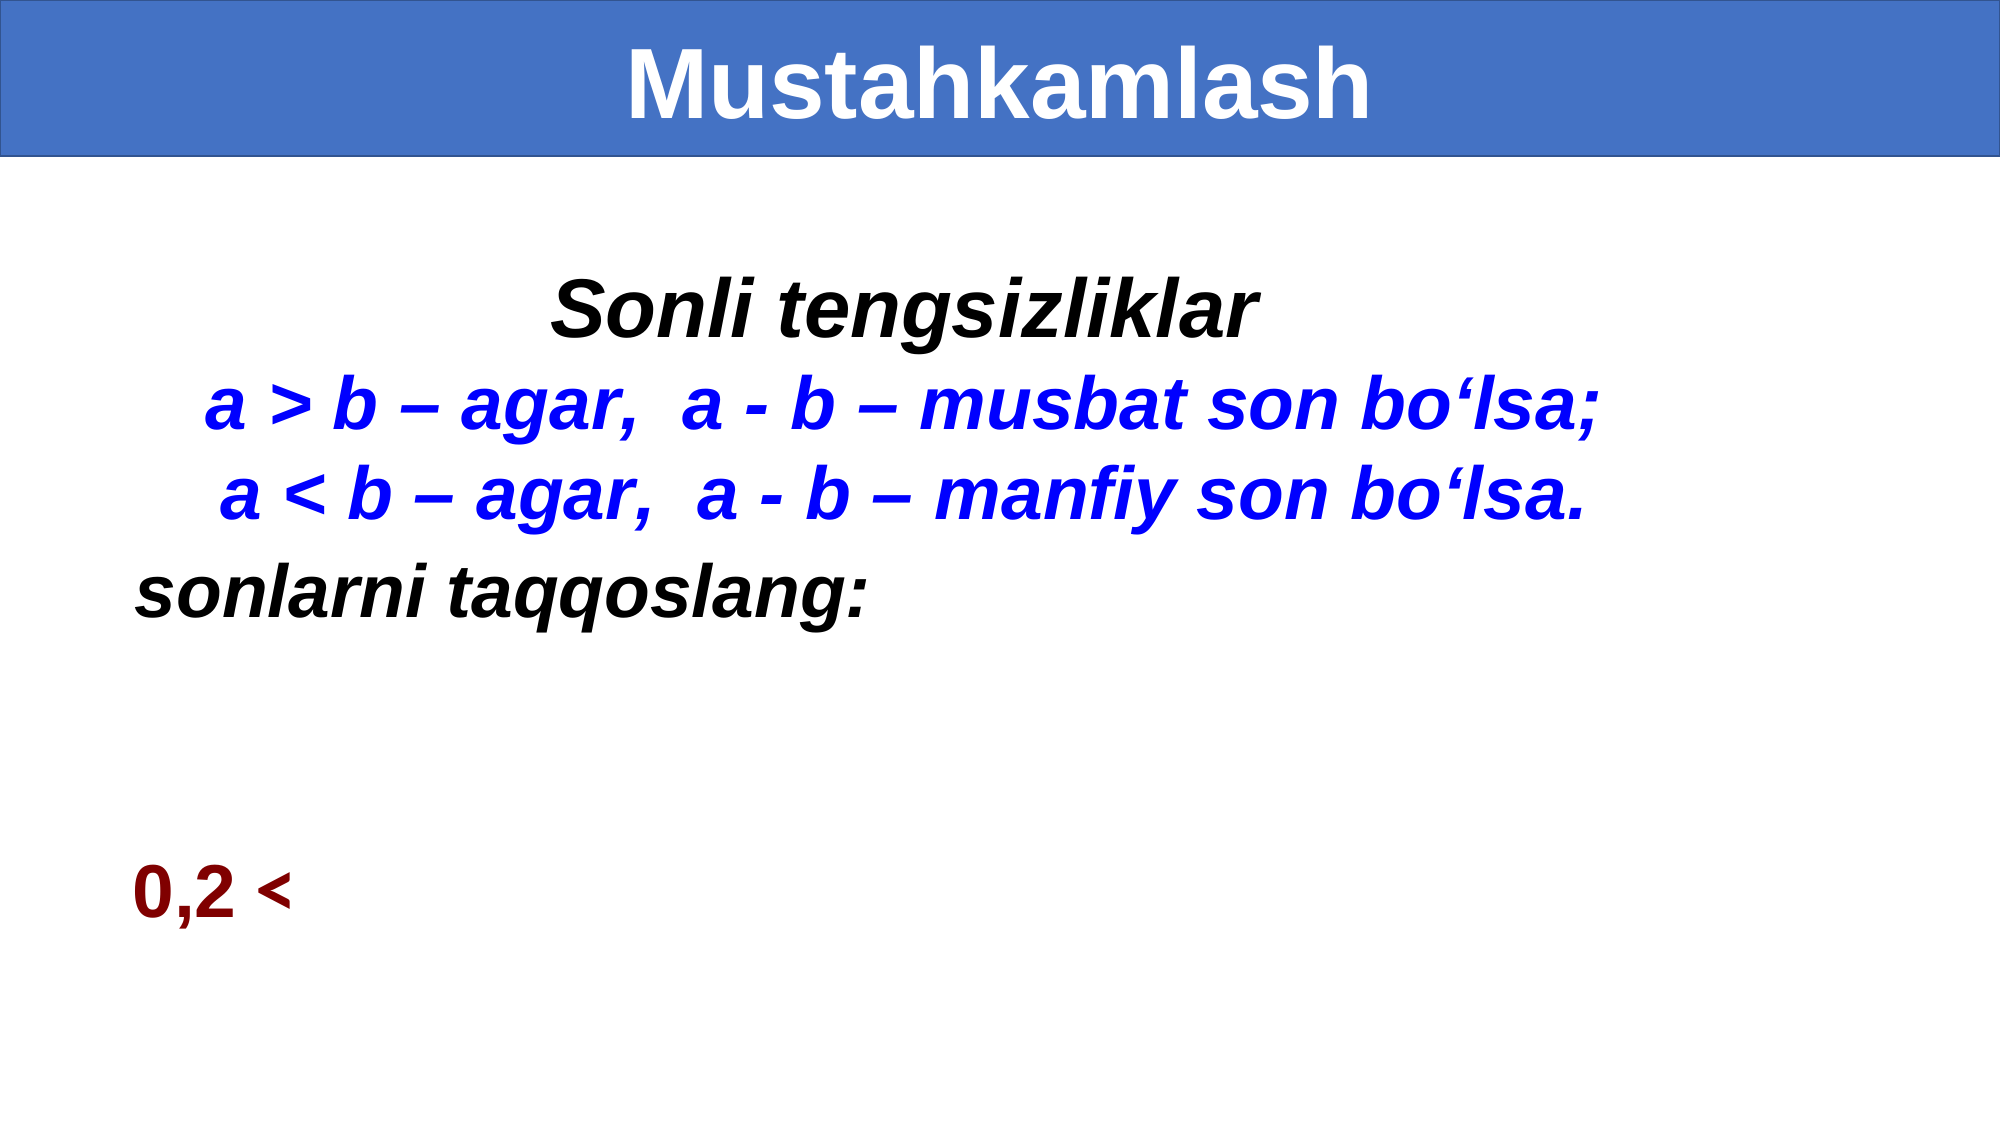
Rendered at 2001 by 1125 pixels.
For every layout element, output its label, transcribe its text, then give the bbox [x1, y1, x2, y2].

text_box Mustahkamlash [0, 0, 2000, 157]
